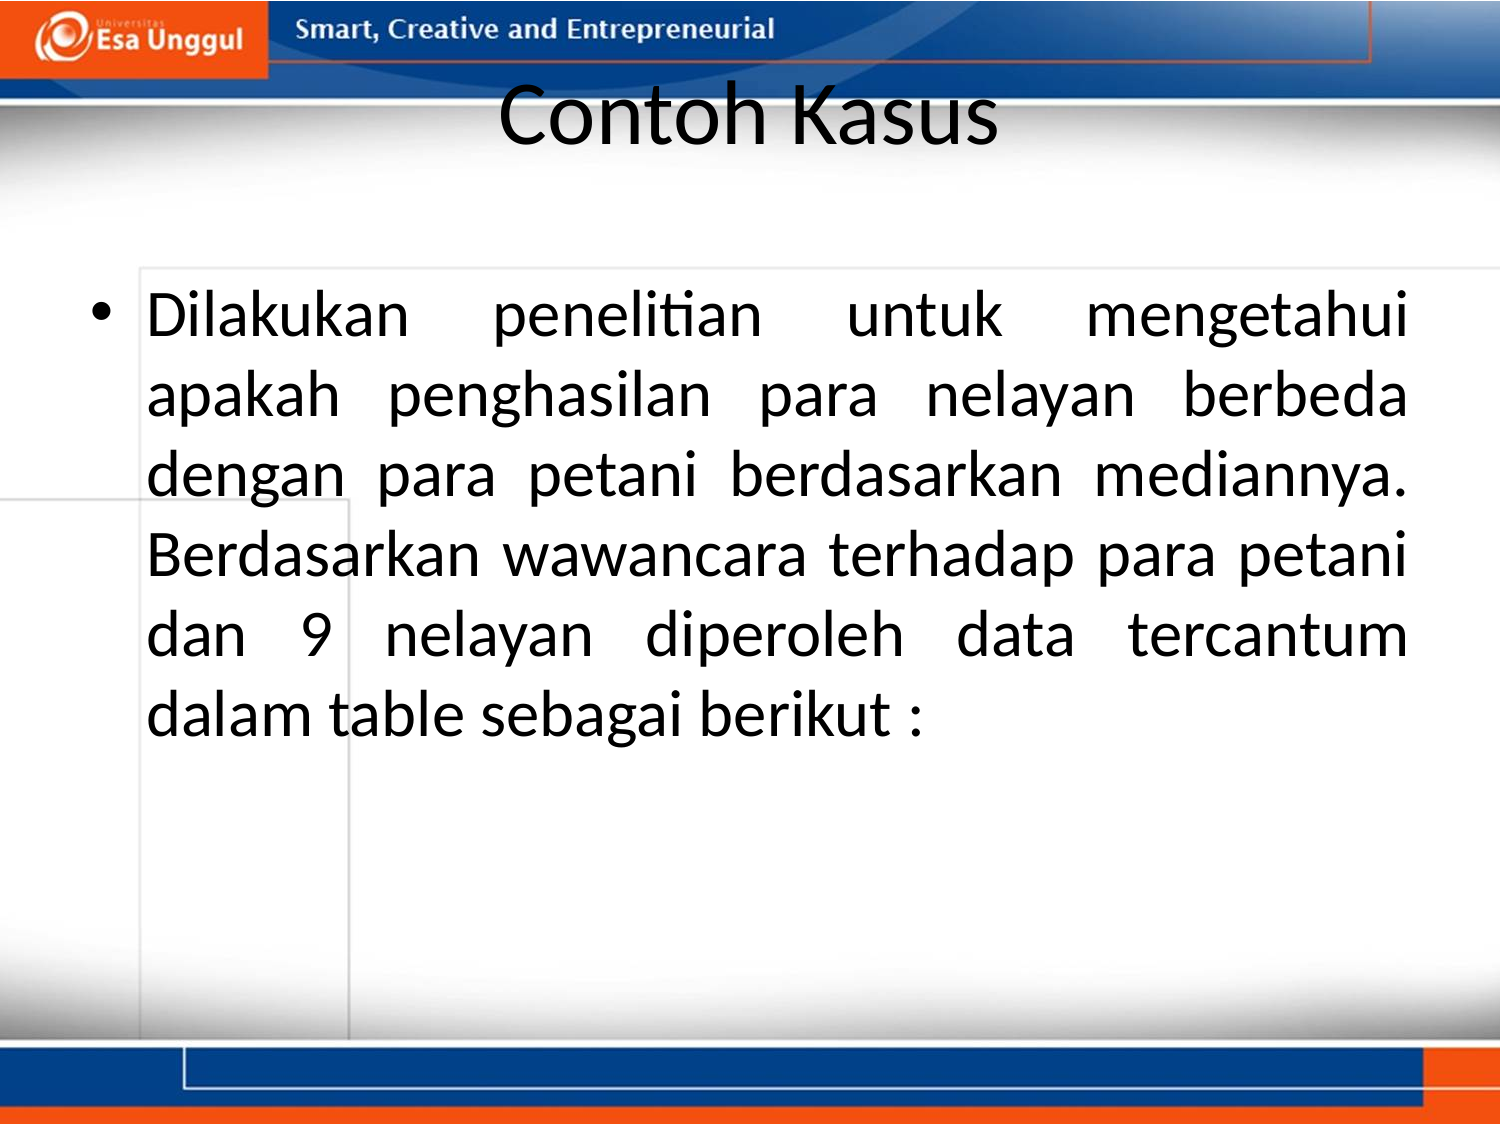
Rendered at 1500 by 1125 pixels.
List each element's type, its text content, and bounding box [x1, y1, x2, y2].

list Dilakukan penelitian untuk mengetahui apakah penghasilan para nelayan berbeda dengan para petani berdasarkan mediannya. Berdasarkan wawancara terhadap para petani dan 9 nelayan diperoleh data tercantum dalam table sebagai berikut : [75, 262, 1425, 1005]
picture [0, 1, 1500, 1124]
title Contoh Kasus [75, 45, 1425, 233]
